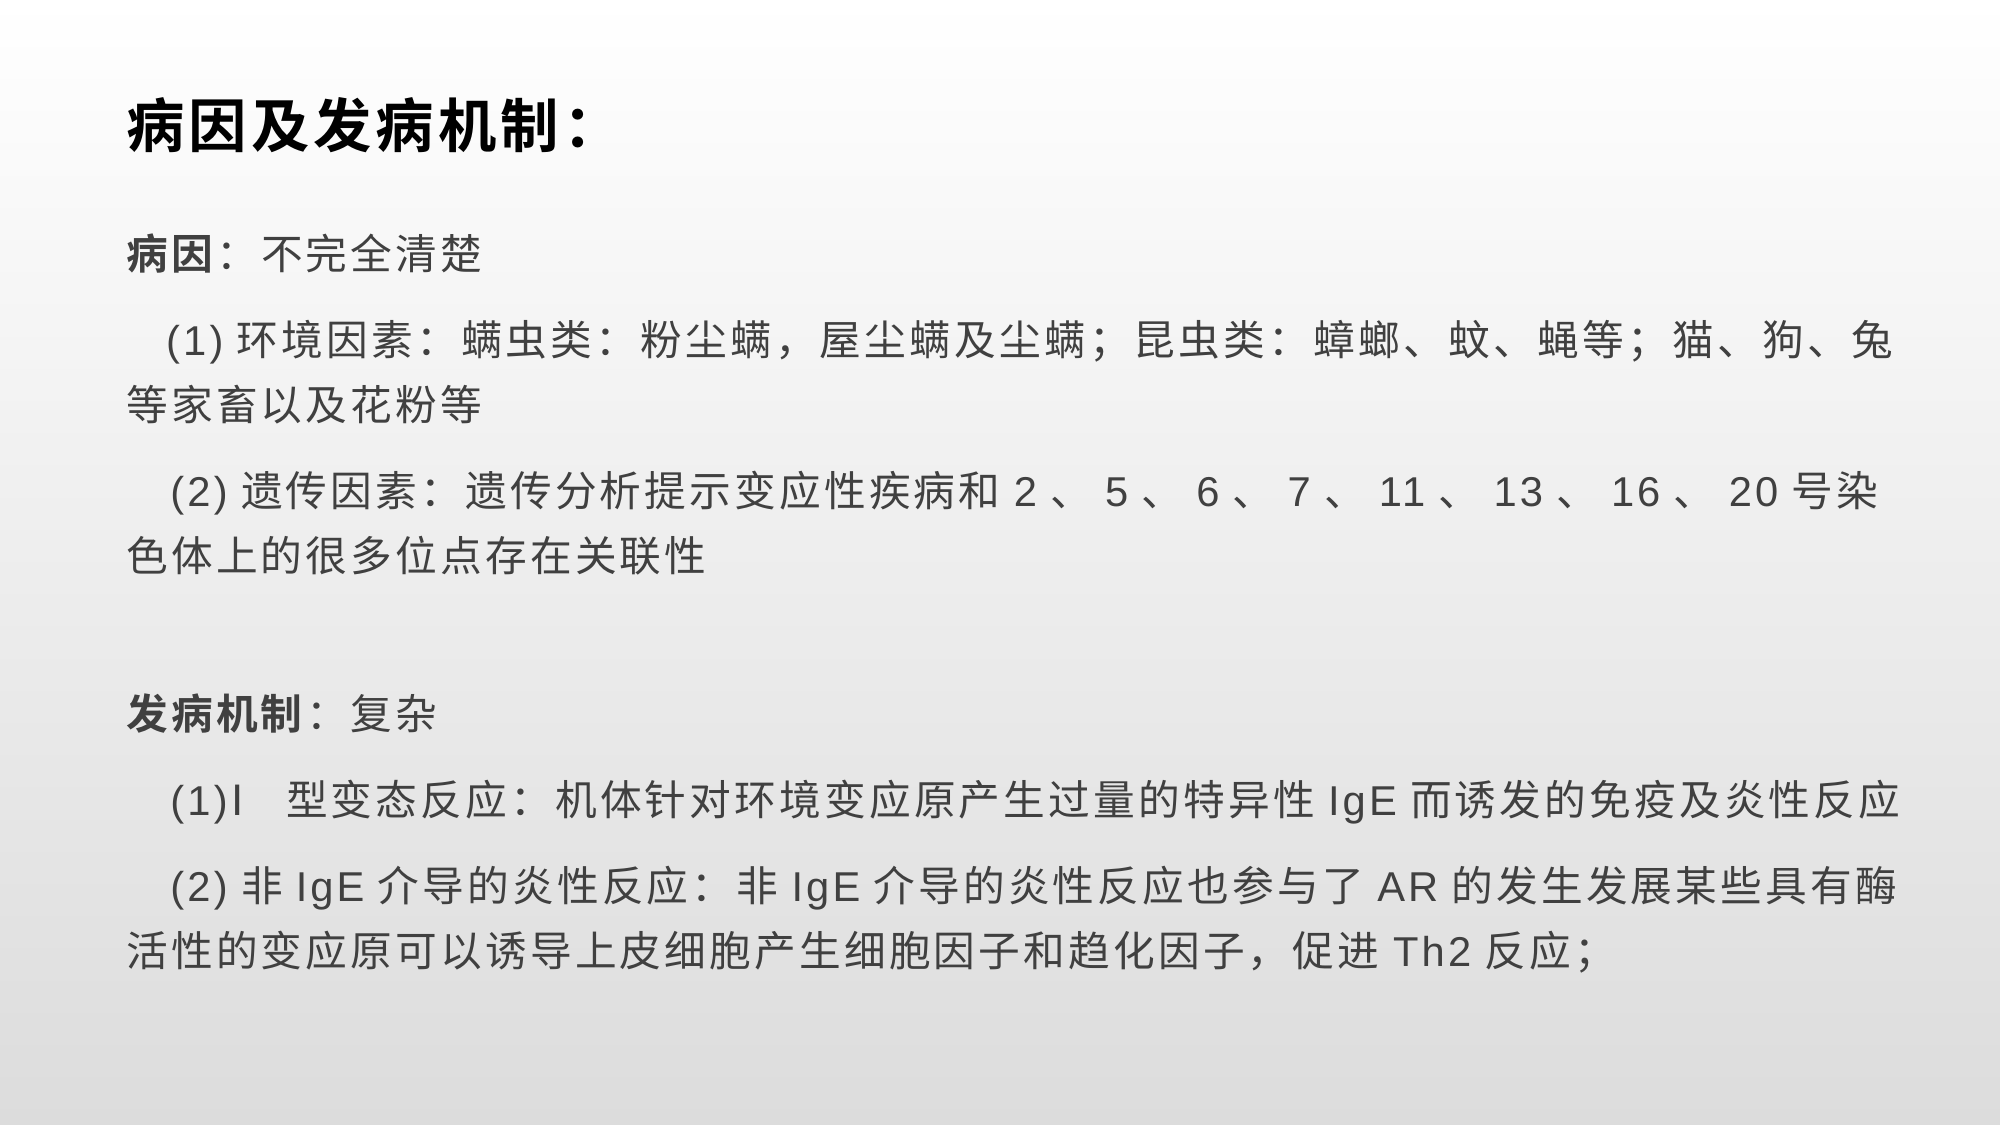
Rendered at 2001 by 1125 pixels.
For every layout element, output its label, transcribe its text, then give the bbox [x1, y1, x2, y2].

title 病因及发病机制： [109, 70, 1891, 178]
list 病因：不完全清楚 (1)环境因素：螨虫类：粉尘螨，屋尘螨及尘螨；昆虫类：蟑螂、蚊、蝇等；猫、狗、兔等家畜以及花粉等 (2)遗传因素：遗传分析提示变应性疾病和2、5、6、7、11、13、16、20号染色体上的很多位点存在关联性 发病机制：复杂 (1)Ⅰ型变态反应：机体针对环境变应原产生过量的特异性IgE而诱发的免疫及炎性反应 (2)非IgE介导的炎性反应：非IgE介导的炎性反应也参与了AR的发生发展某些具有酶活性的变应原可以诱导上皮细胞产生细胞因子和趋化因子，促进Th2反应； [109, 212, 1916, 1040]
